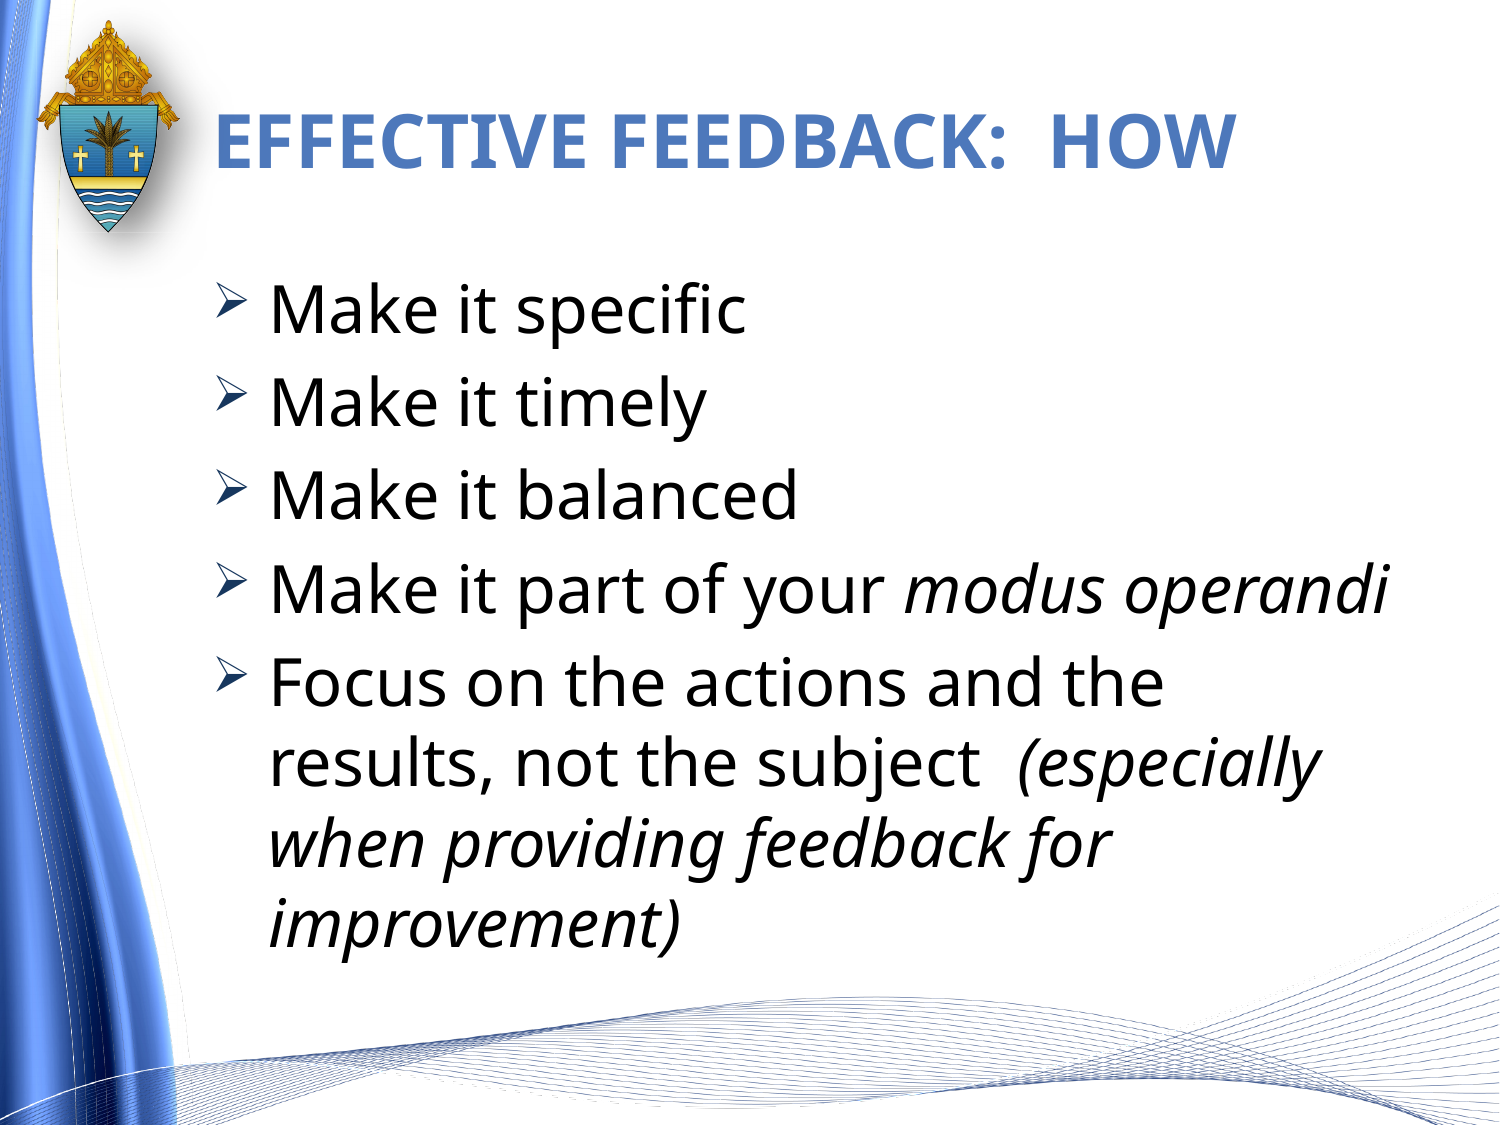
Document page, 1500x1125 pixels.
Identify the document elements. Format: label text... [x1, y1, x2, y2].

picture [36, 20, 180, 233]
list Make it specific Make it timely Make it balanced Make it part of your modus operandi Focus on the actions and the results, not the subject (especially when providing feedback for improvement) [197, 258, 1425, 1005]
title Effective feedback: HOW [224, 45, 1425, 233]
